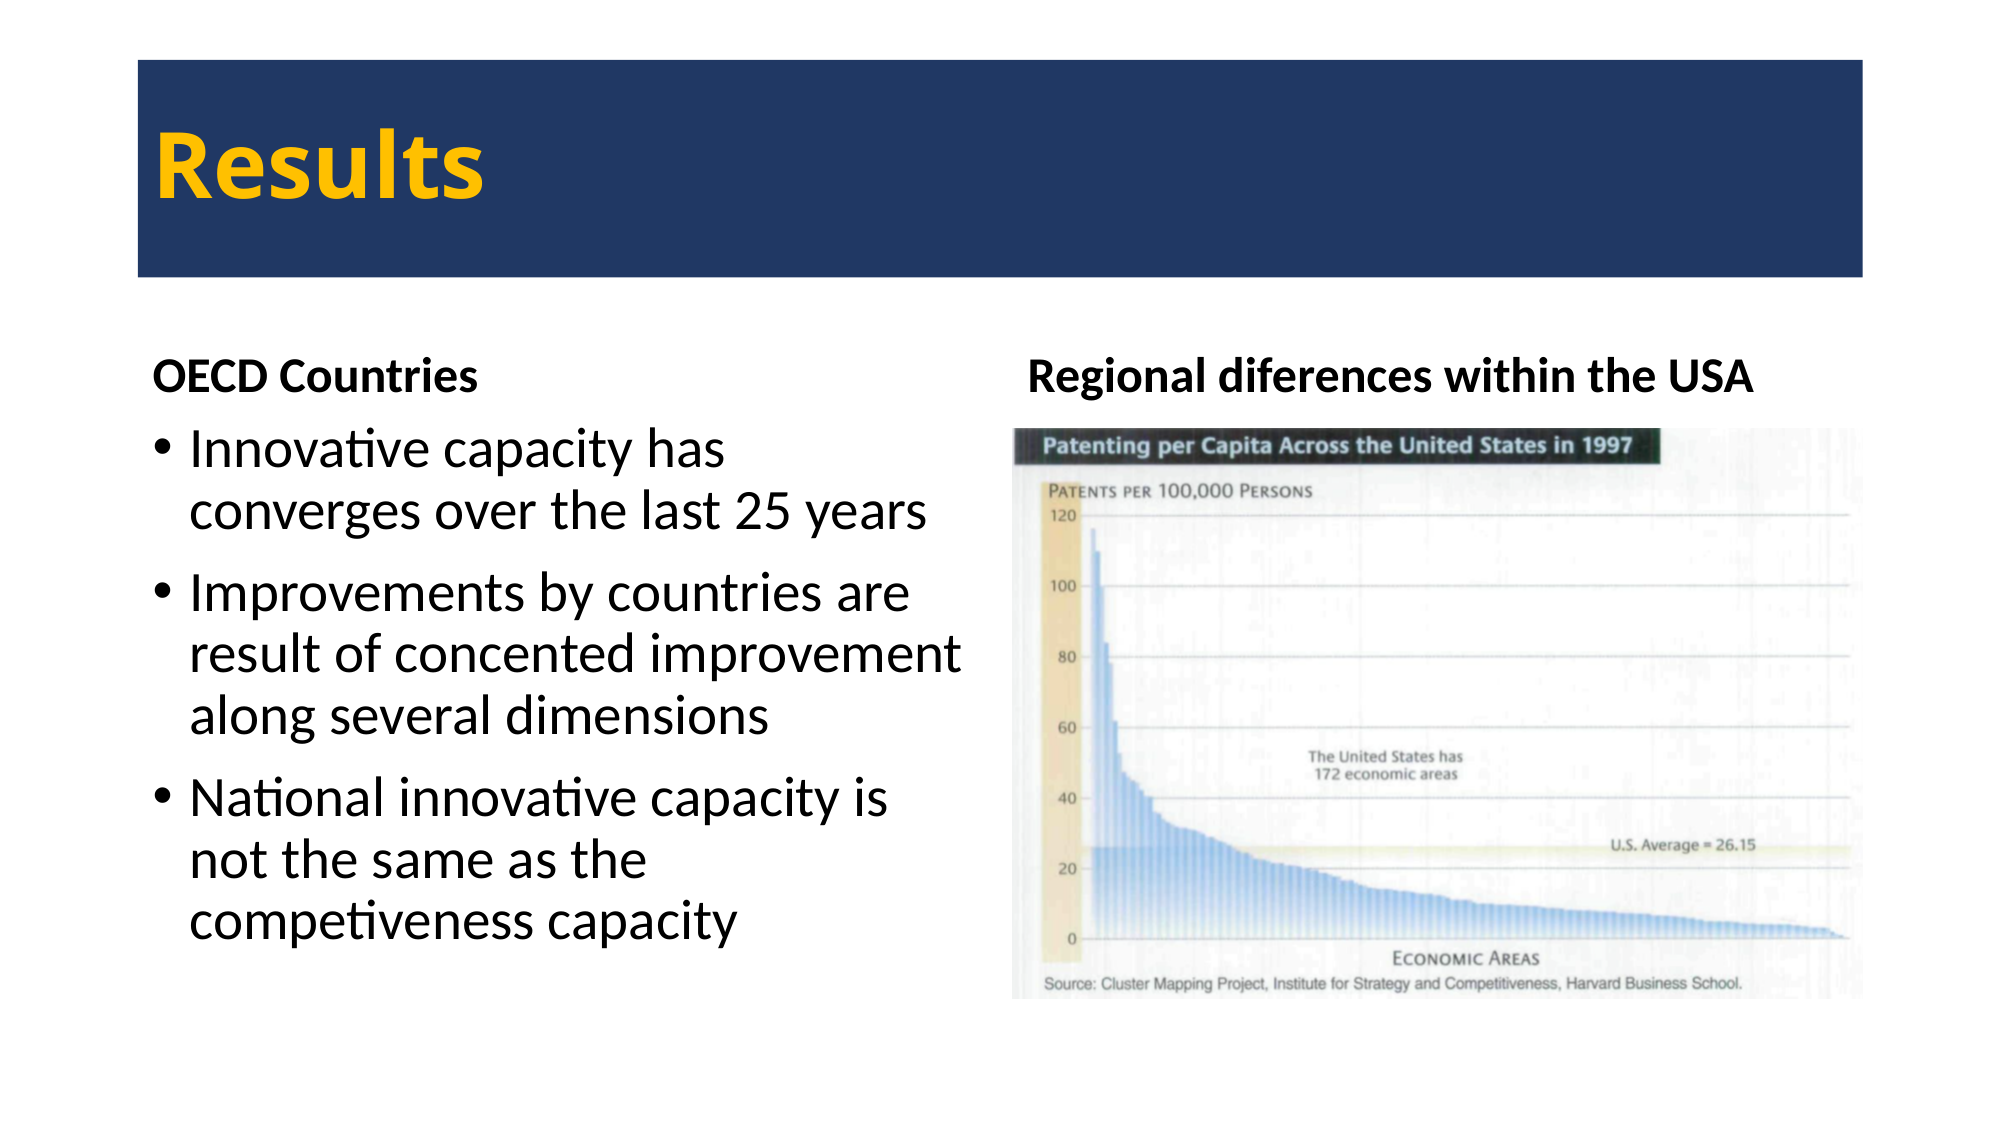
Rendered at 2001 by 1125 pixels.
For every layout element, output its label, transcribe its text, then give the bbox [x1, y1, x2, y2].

title Results [137, 59, 1863, 278]
list OECD Countries [137, 275, 984, 410]
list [1012, 428, 1863, 999]
list Regional diferences within the USA [1012, 275, 1863, 411]
list Innovative capacity has converges over the last 25 years Improvements by countries are result of concented improvement along several dimensions National innovative capacity is not the same as the competiveness capacity [137, 410, 984, 1016]
